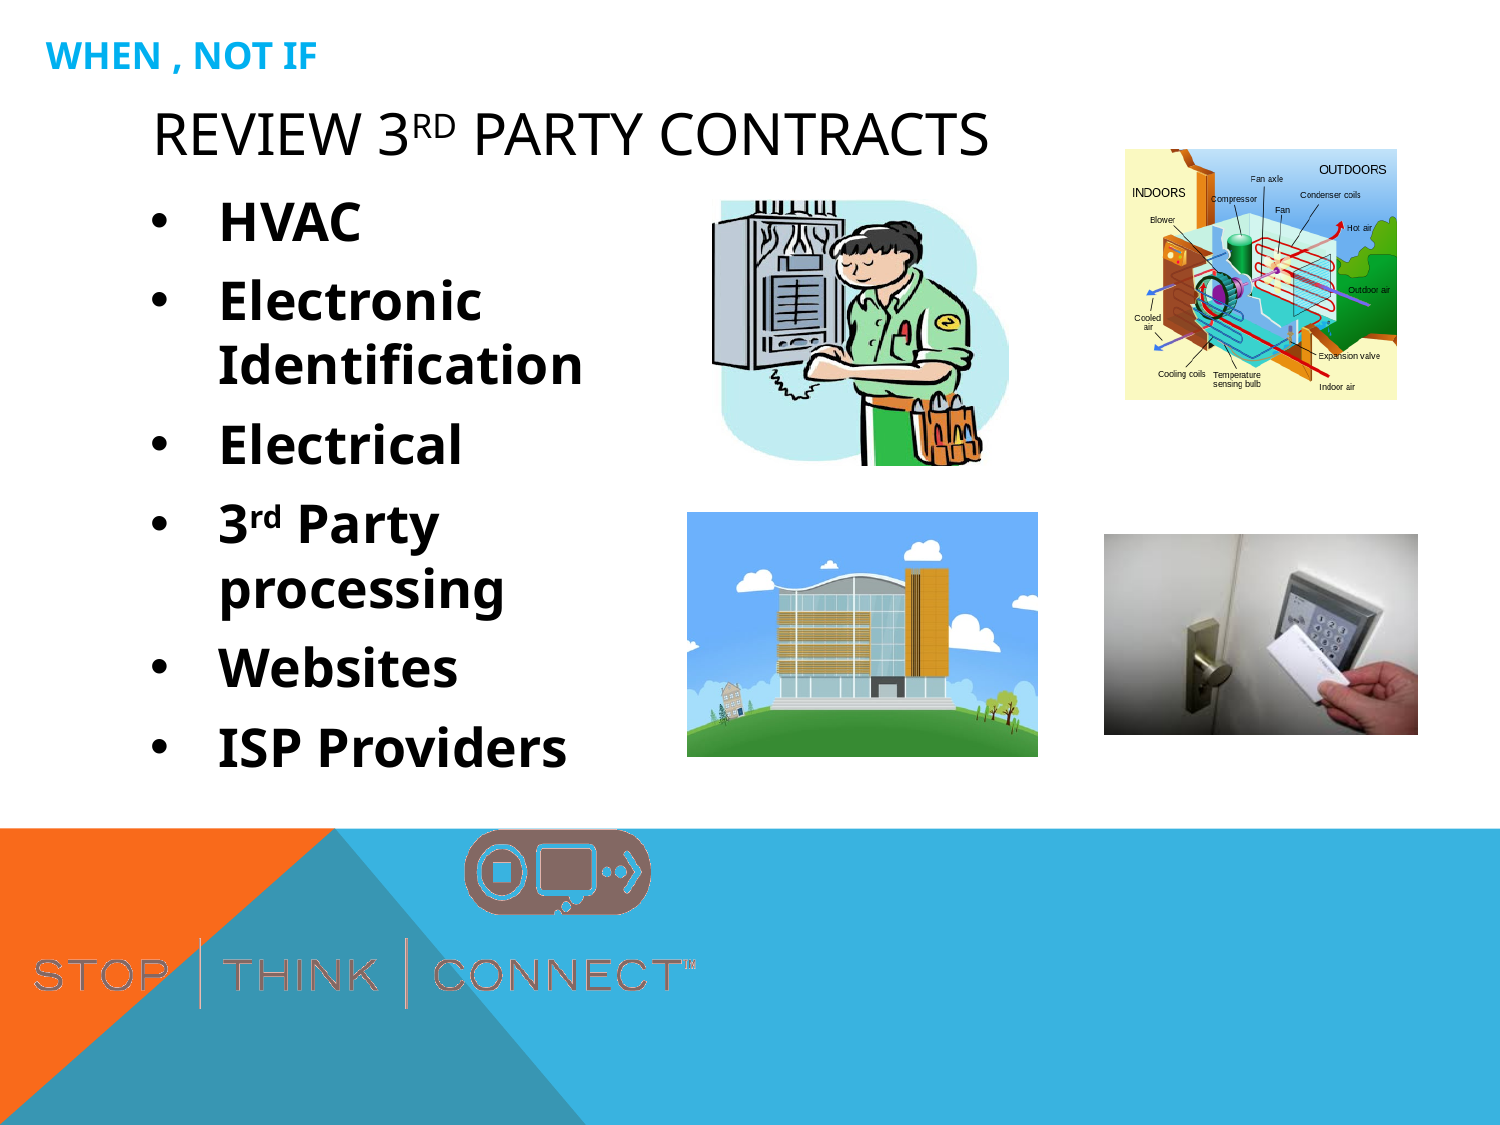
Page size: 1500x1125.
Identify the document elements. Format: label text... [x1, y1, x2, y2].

picture [687, 512, 1038, 757]
text_box WHEN , NOT IF [31, 24, 334, 85]
picture [1124, 149, 1397, 401]
picture [28, 824, 701, 1012]
list HVAC Electronic Identification Electrical 3rd Party processing Websites ISP Providers [135, 179, 660, 789]
title Review 3rd party contracts [137, 87, 1372, 178]
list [712, 199, 1009, 466]
picture [1104, 534, 1418, 735]
